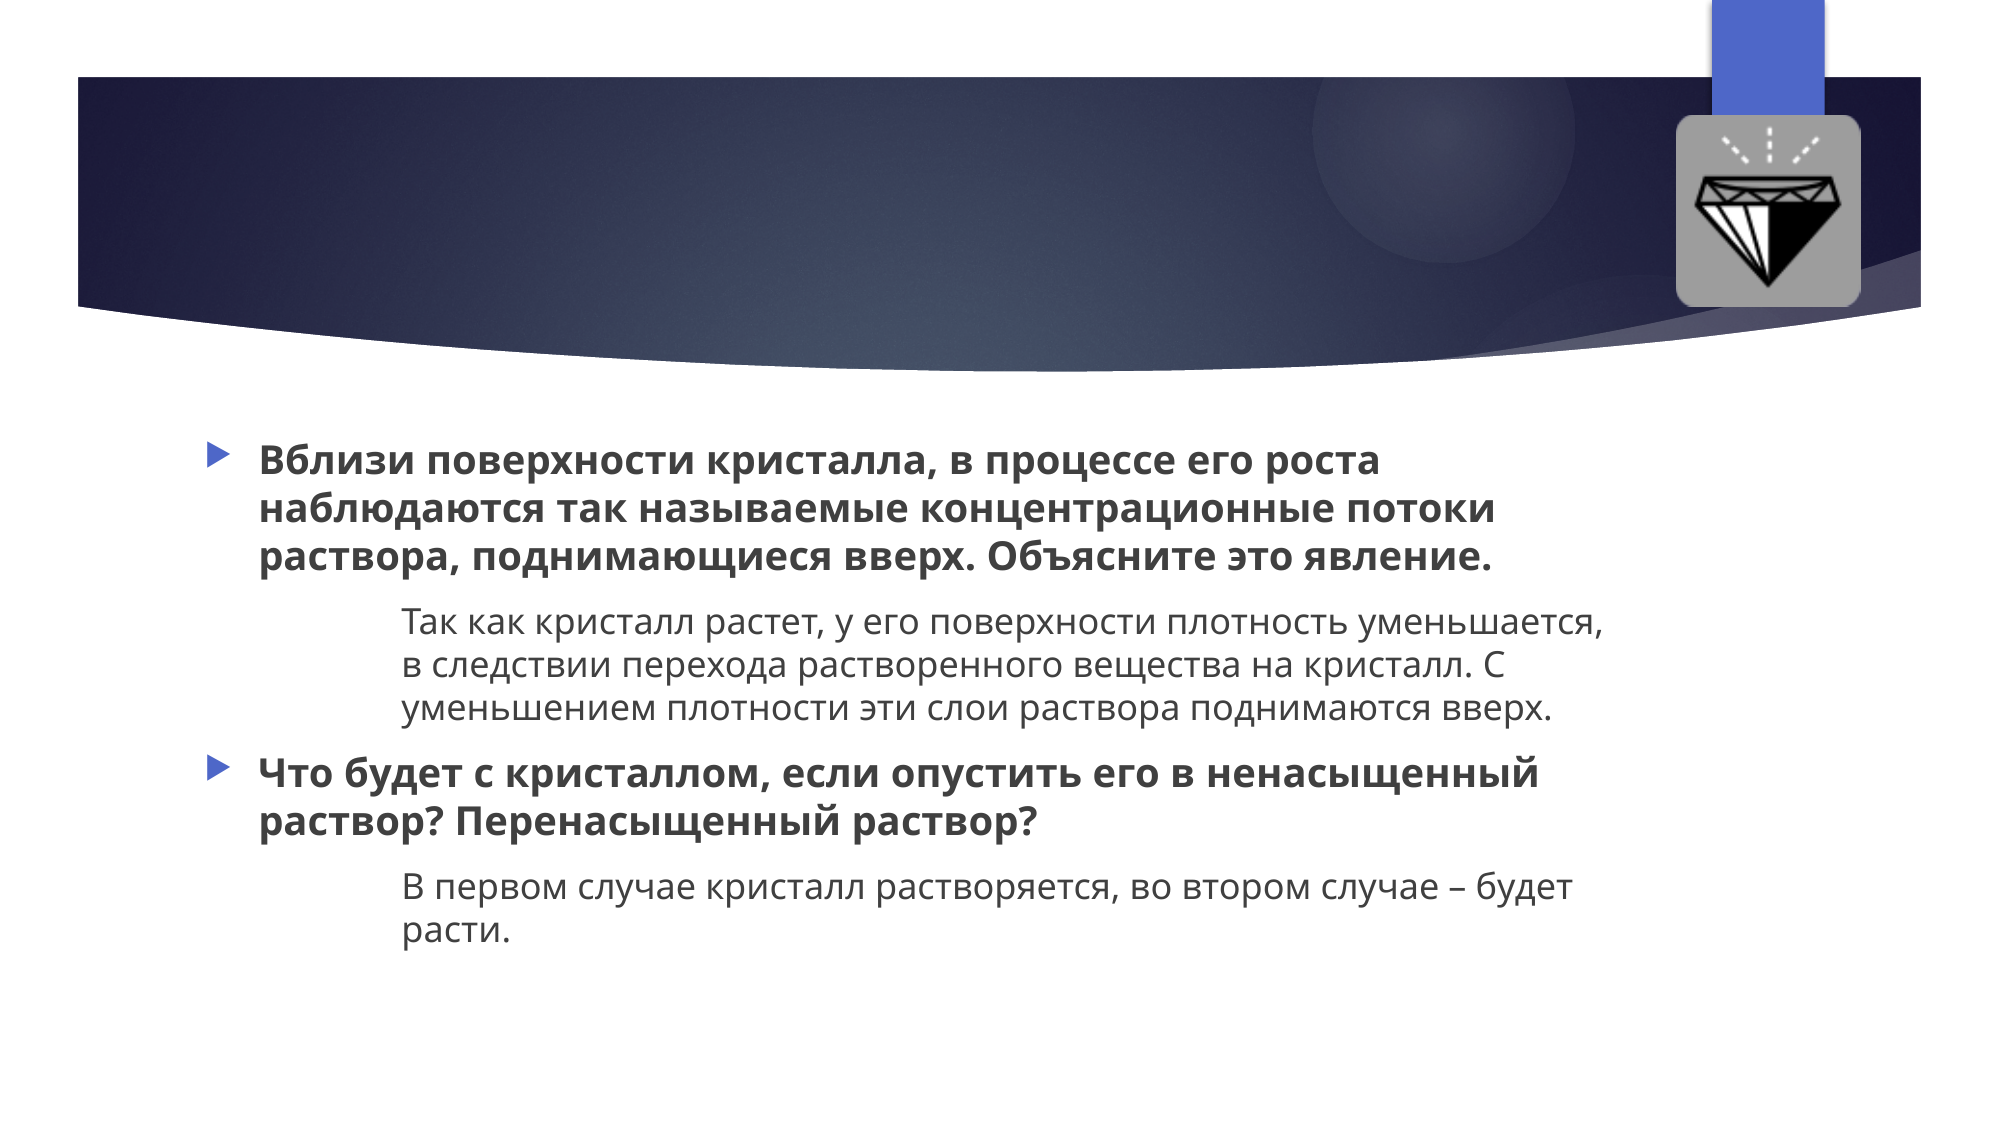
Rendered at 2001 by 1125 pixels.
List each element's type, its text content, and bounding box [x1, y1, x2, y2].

picture [1676, 115, 1862, 307]
list Вблизи поверхности кристалла, в процессе его роста наблюдаются так называемые концентрационные потоки раствора, поднимающиеся вверх. Объясните это явление. Так как кристалл растет, у его поверхности плотность уменьшается, в следствии перехода растворенного вещества на кристалл. С уменьшением плотности эти слои раствора поднимаются вверх. Что будет с кристаллом, если опустить его в ненасыщенный раствор? Перенасыщенный раствор? В первом случае кристалл растворяется, во втором случае – будет расти. [189, 427, 1627, 988]
